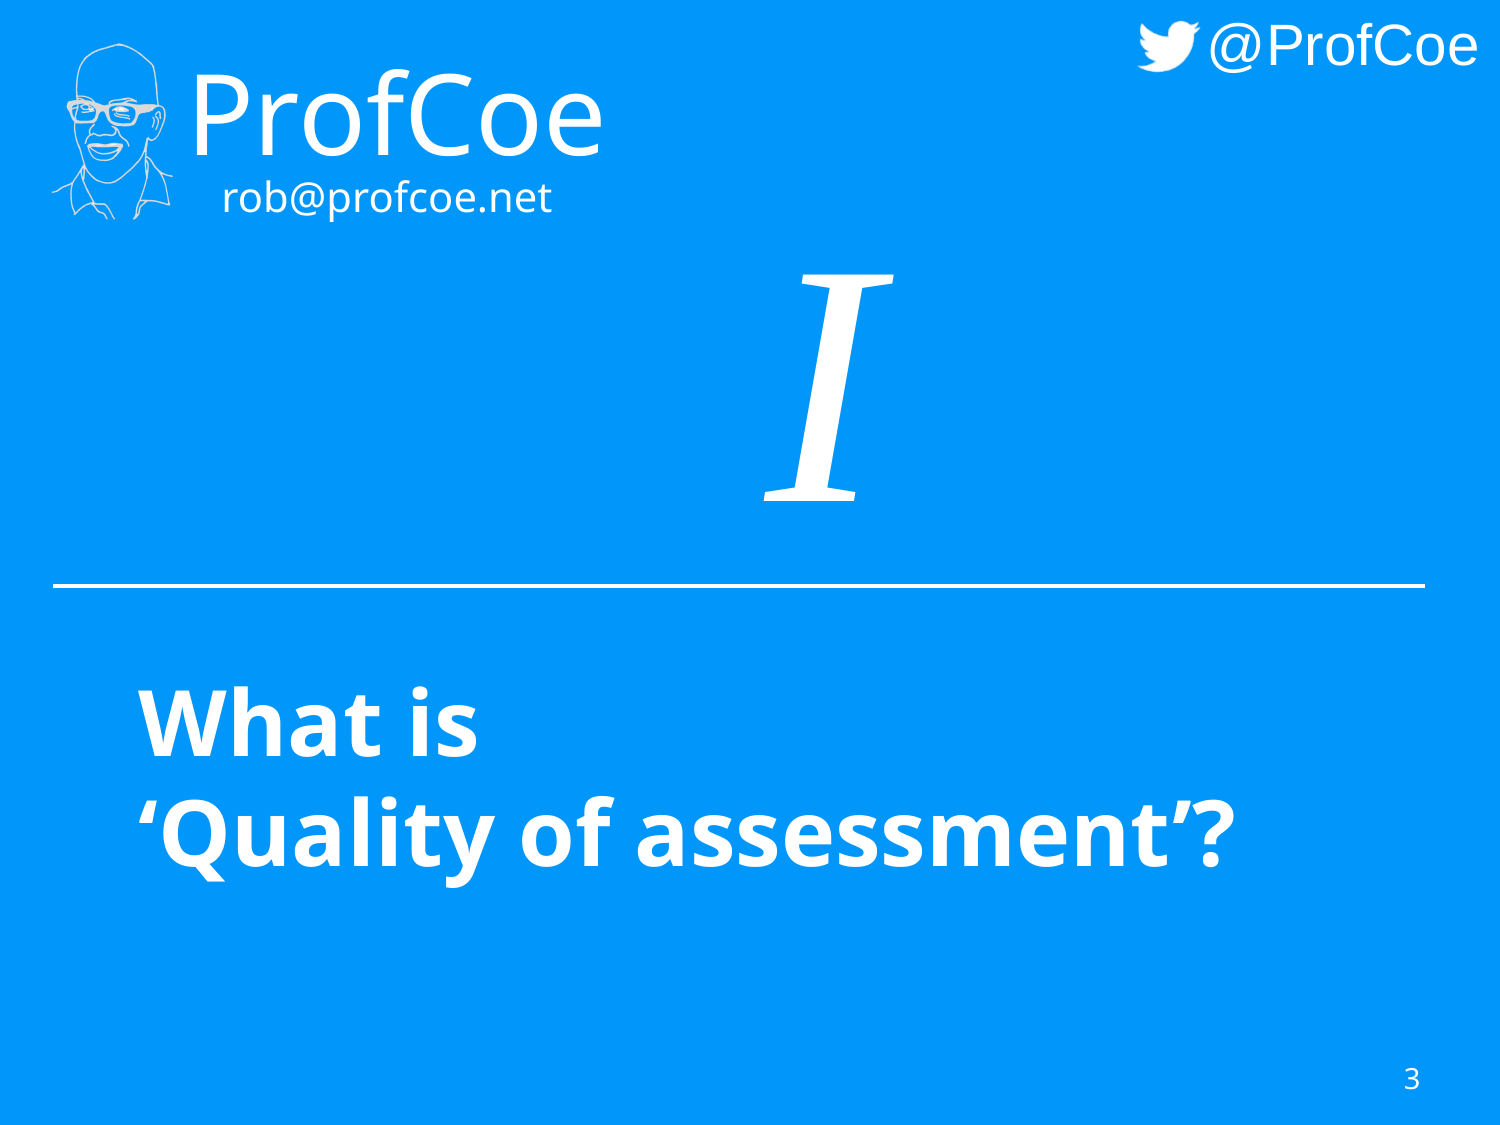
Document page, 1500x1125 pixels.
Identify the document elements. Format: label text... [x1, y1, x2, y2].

title What is ‘Quality of assessment’? [123, 597, 1376, 953]
picture [1116, 0, 1222, 99]
picture [1215, 33, 1222, 66]
slide_number 3 [1352, 1053, 1473, 1112]
text_box I [750, 147, 896, 578]
